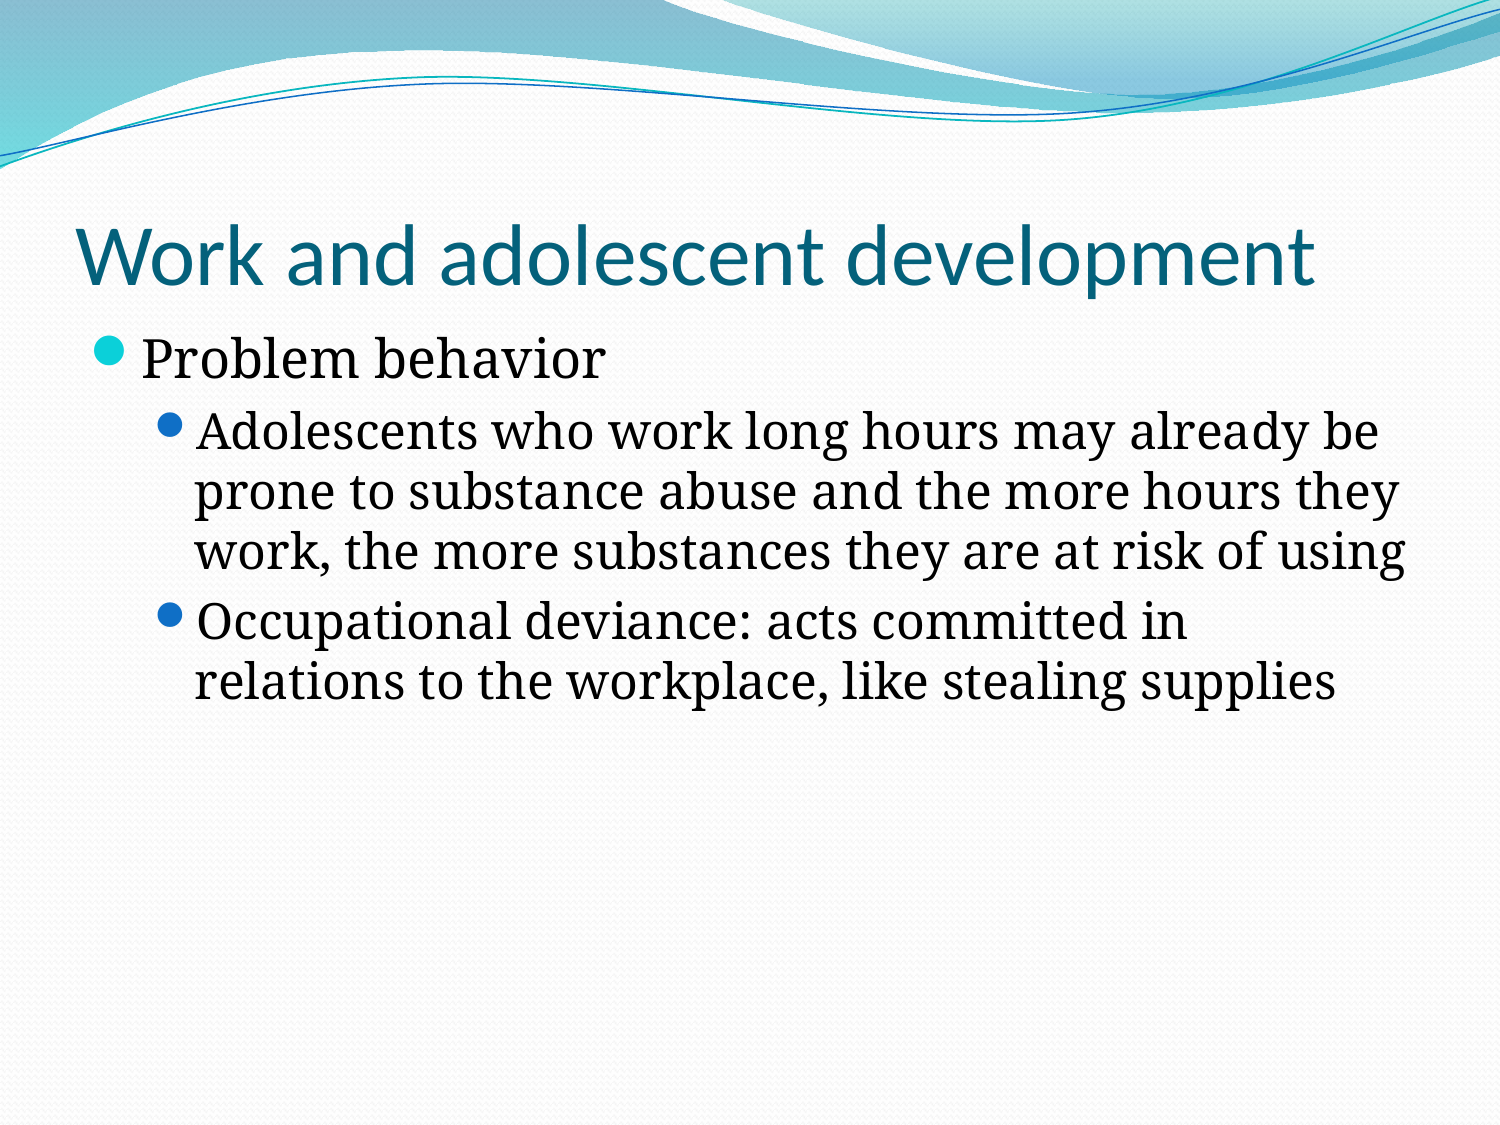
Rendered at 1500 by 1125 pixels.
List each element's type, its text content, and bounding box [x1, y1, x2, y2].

title Work and adolescent development [75, 115, 1425, 303]
list Problem behavior Adolescents who work long hours may already be prone to substance abuse and the more hours they work, the more substances they are at risk of using Occupational deviance: acts committed in relations to the workplace, like stealing supplies [75, 317, 1425, 1038]
